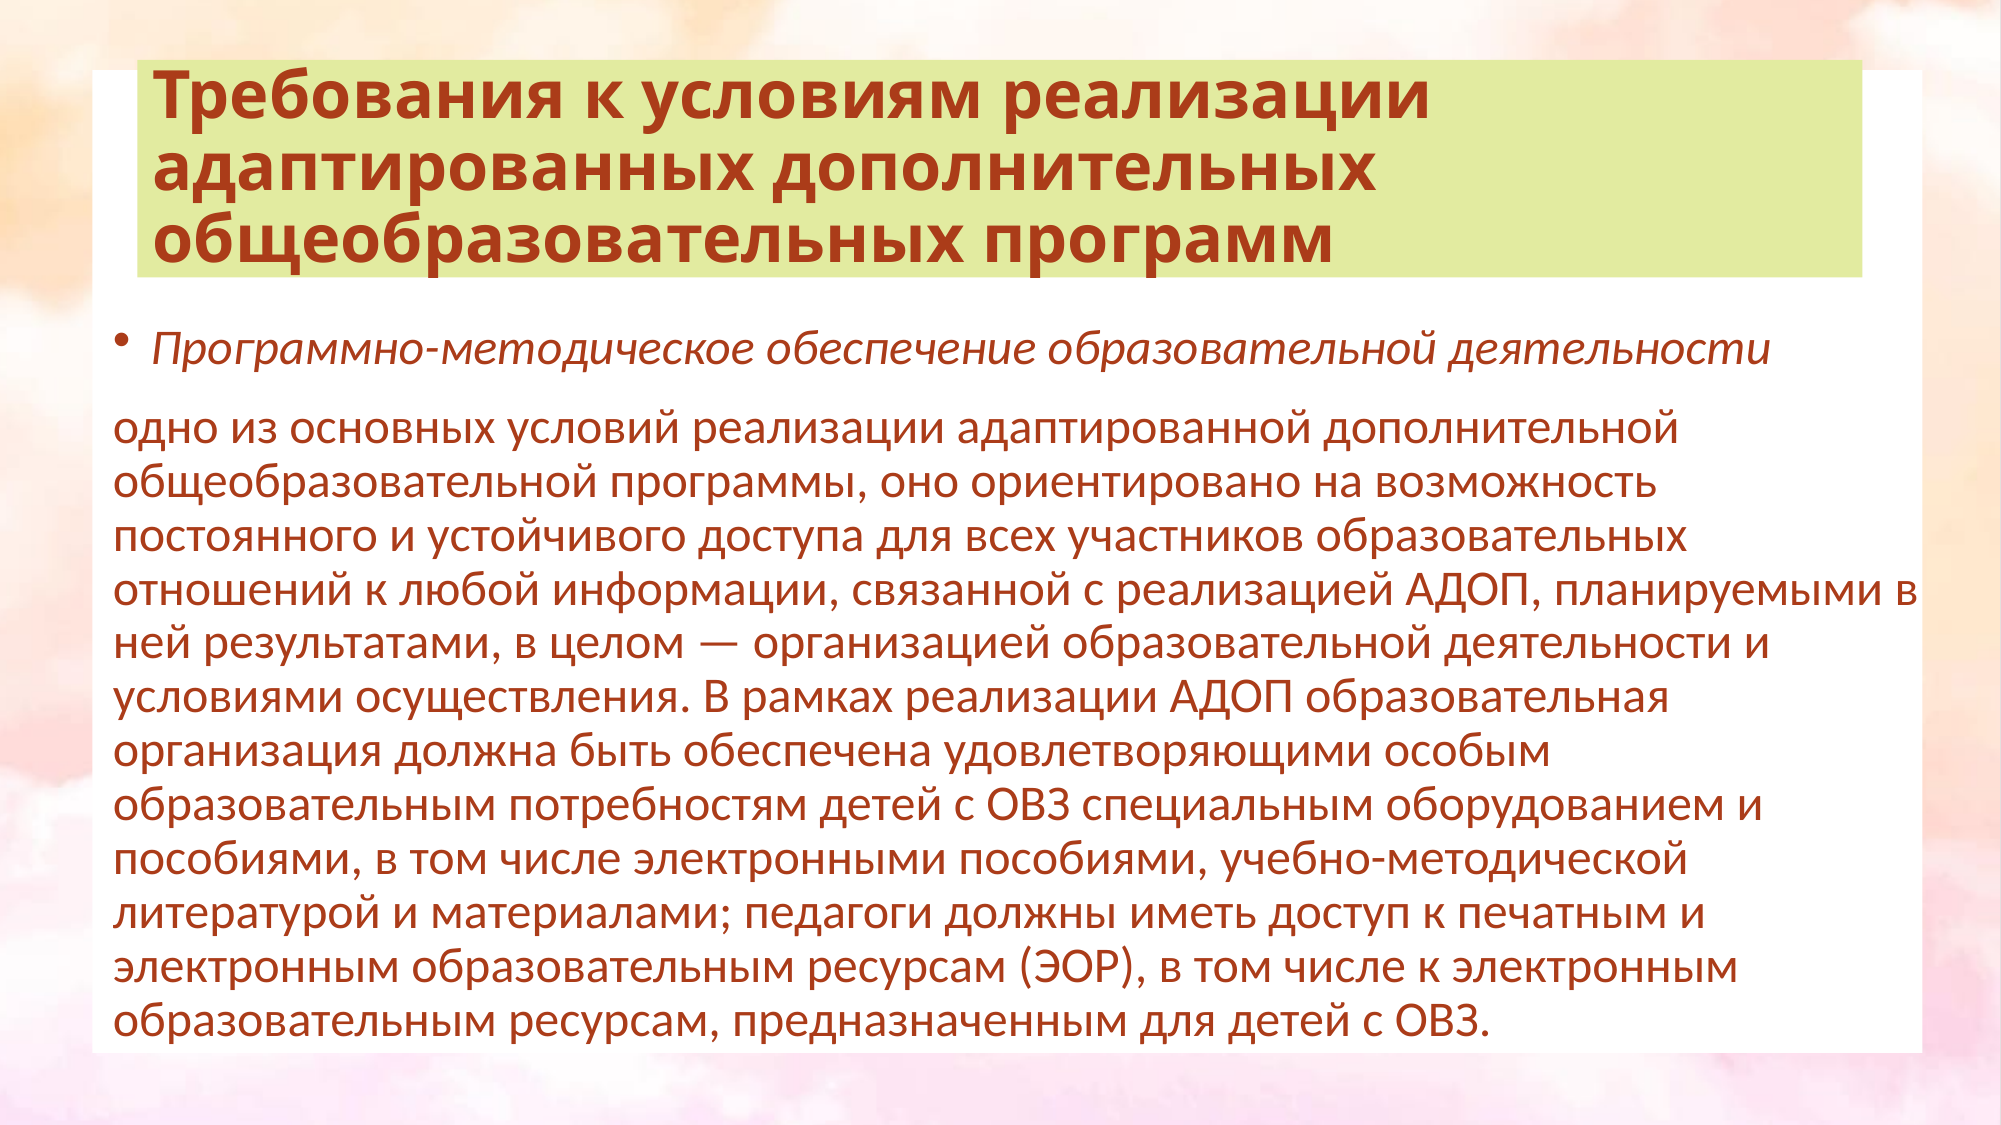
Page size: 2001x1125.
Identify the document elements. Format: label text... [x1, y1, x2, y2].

list Программно-методическое обеспечение образовательной деятельности одно из основных условий реализации адаптированной дополнительной общеобразовательной программы, оно ориентировано на возможность постоянного и устойчивого доступа для всех участников образовательных отношений к любой информации, связанной с реализацией АДОП, планируемыми в ней результатами, в целом — организацией образовательной деятельности и условиями осуществления. В рамках реализации АДОП образовательная организация должна быть обеспечена удовлетворяющими особым образовательным потребностям детей с ОВЗ специальным оборудованием и пособиями, в том числе электронными пособиями, учебно-методической литературой и материалами; педагоги должны иметь доступ к печатным и электронным образовательным ресурсам (ЭОР), в том числе к электронным образовательным ресурсам, предназначенным для детей с ОВЗ. [97, 299, 1940, 1090]
title Требования к условиям реализации адаптированных дополнительных общеобразовательных программ [137, 59, 1863, 278]
picture [0, 0, 2001, 1125]
